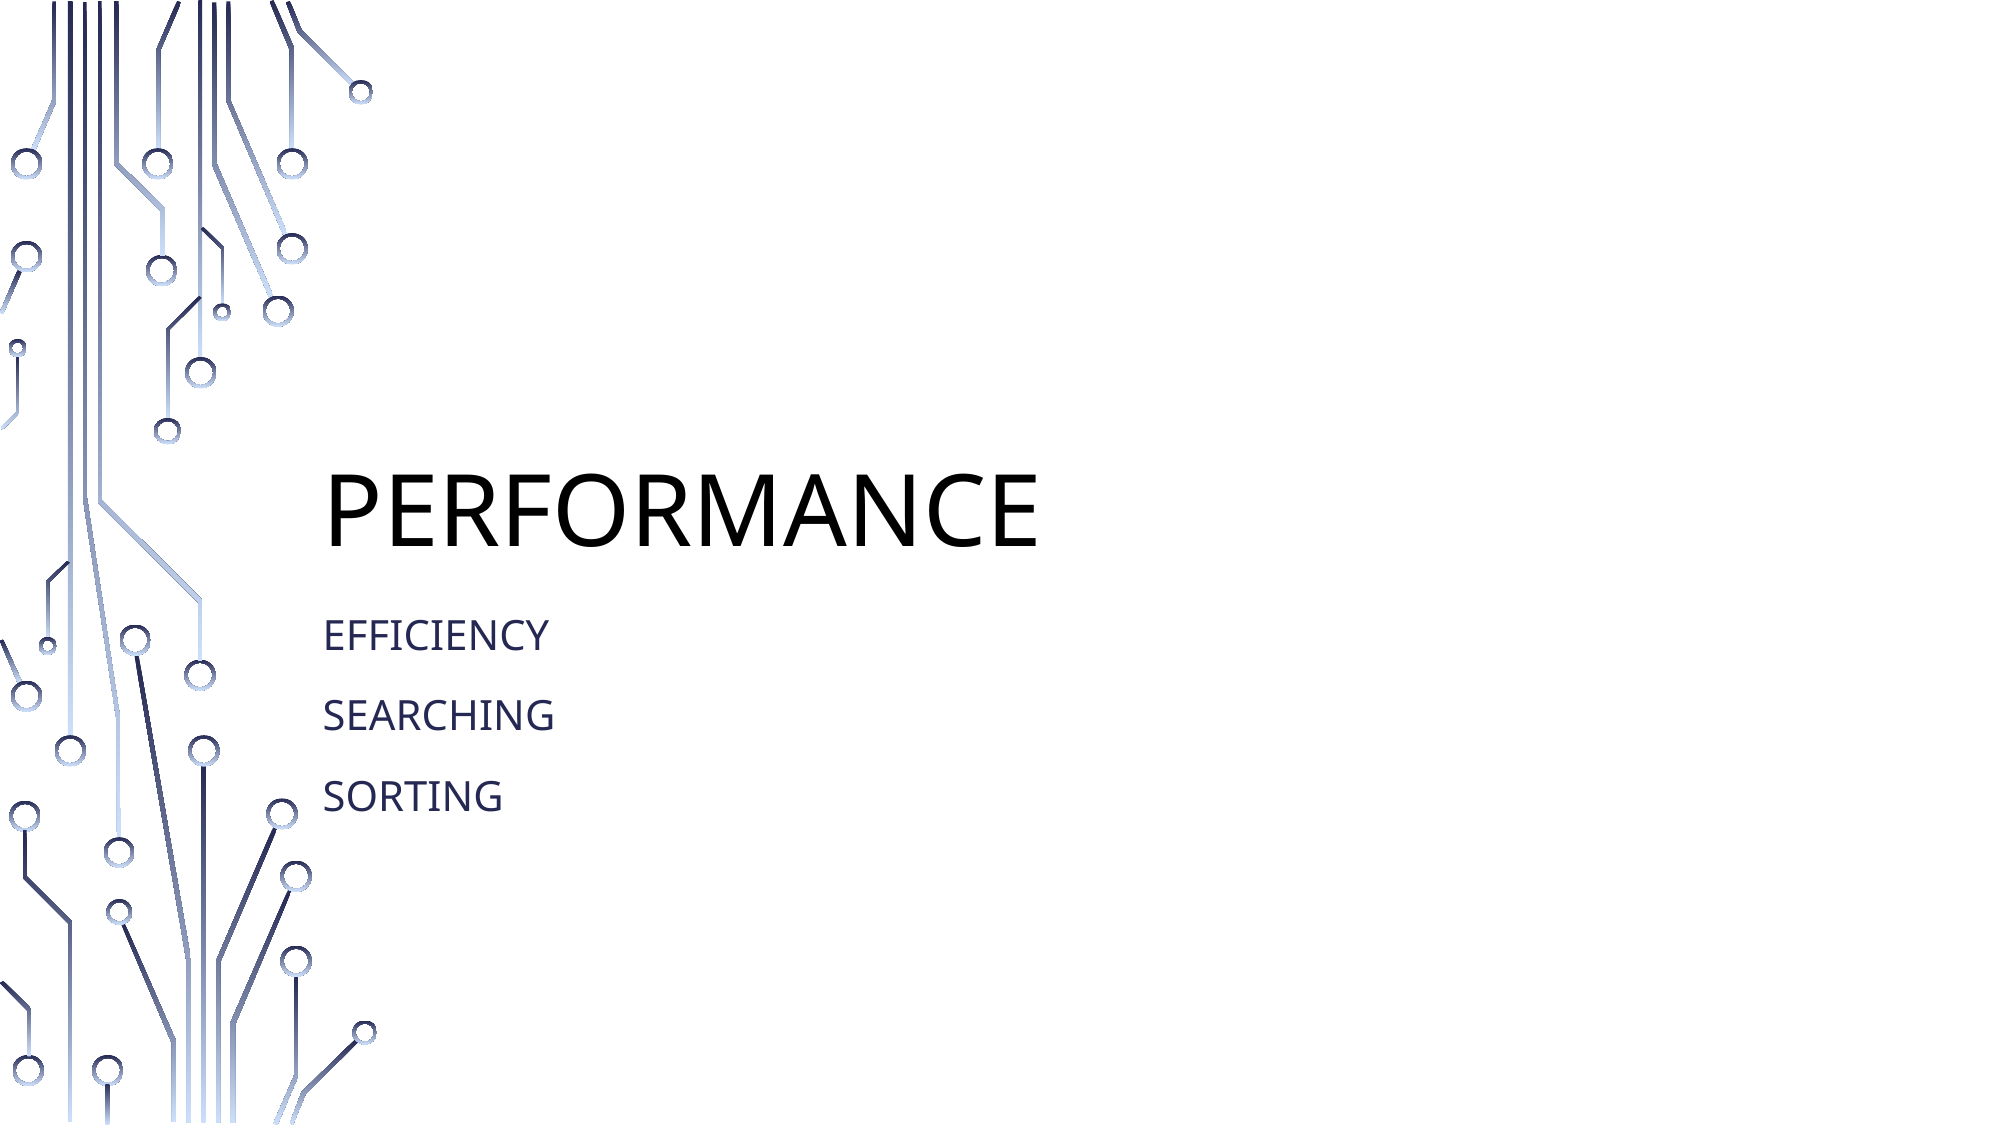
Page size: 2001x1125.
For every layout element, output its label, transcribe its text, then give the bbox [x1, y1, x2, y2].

title Performance [307, 184, 1750, 576]
subtitle Efficiency Searching Sorting [307, 590, 1750, 863]
